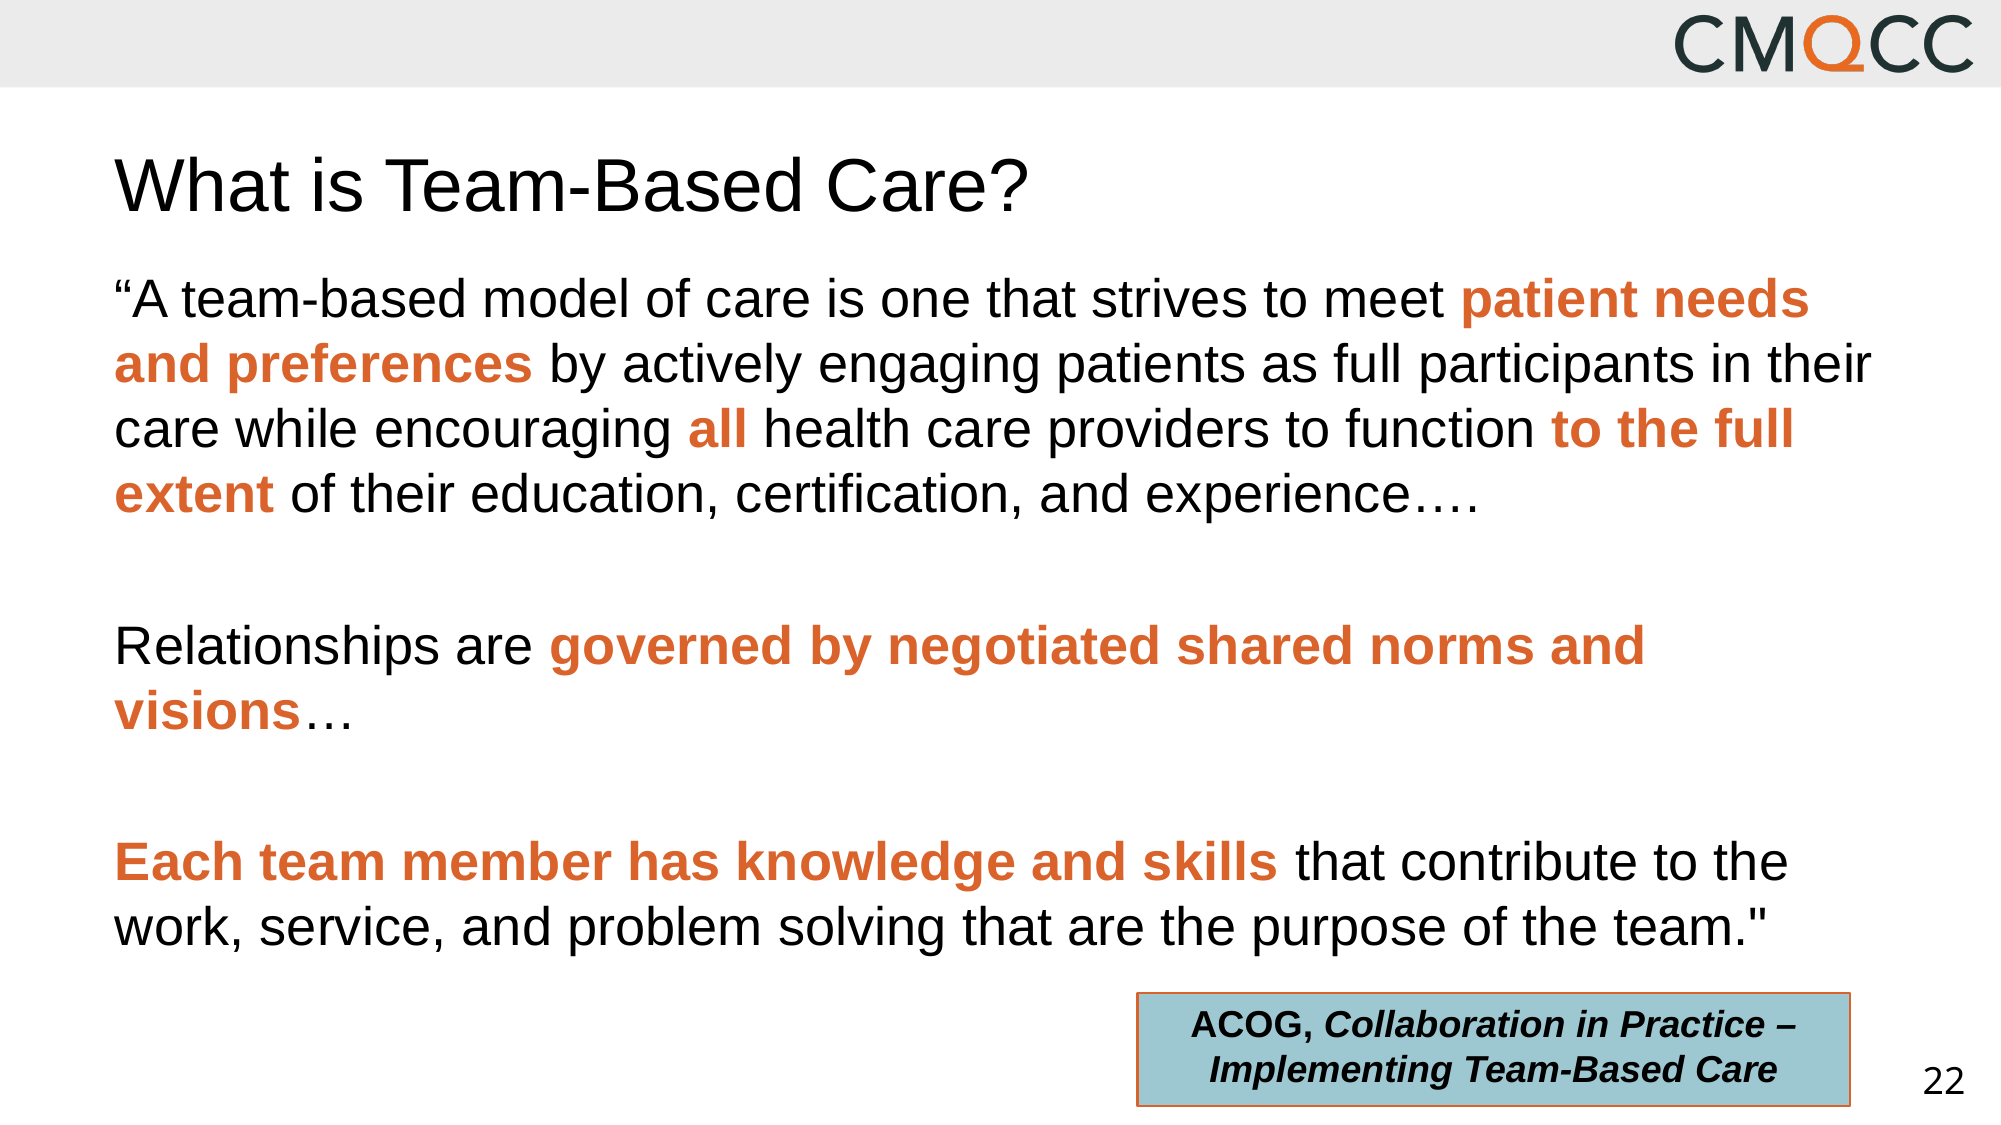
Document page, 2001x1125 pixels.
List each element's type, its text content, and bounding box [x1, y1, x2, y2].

text_box ACOG, Collaboration in Practice – Implementing Team-Based Care [1137, 992, 1850, 1107]
title What is Team-Based Care? [99, 106, 1800, 256]
list “A team-based model of care is one that strives to meet patient needs and preferences by actively engaging patients as full participants in their care while encouraging all health care providers to function to the full extent of their education, certification, and experience…. Relationships are governed by negotiated shared norms and visions… Each team member has knowledge and skills that contribute to the work, service, and problem solving that are the purpose of the team." [99, 256, 1900, 950]
picture [1674, 12, 1975, 75]
